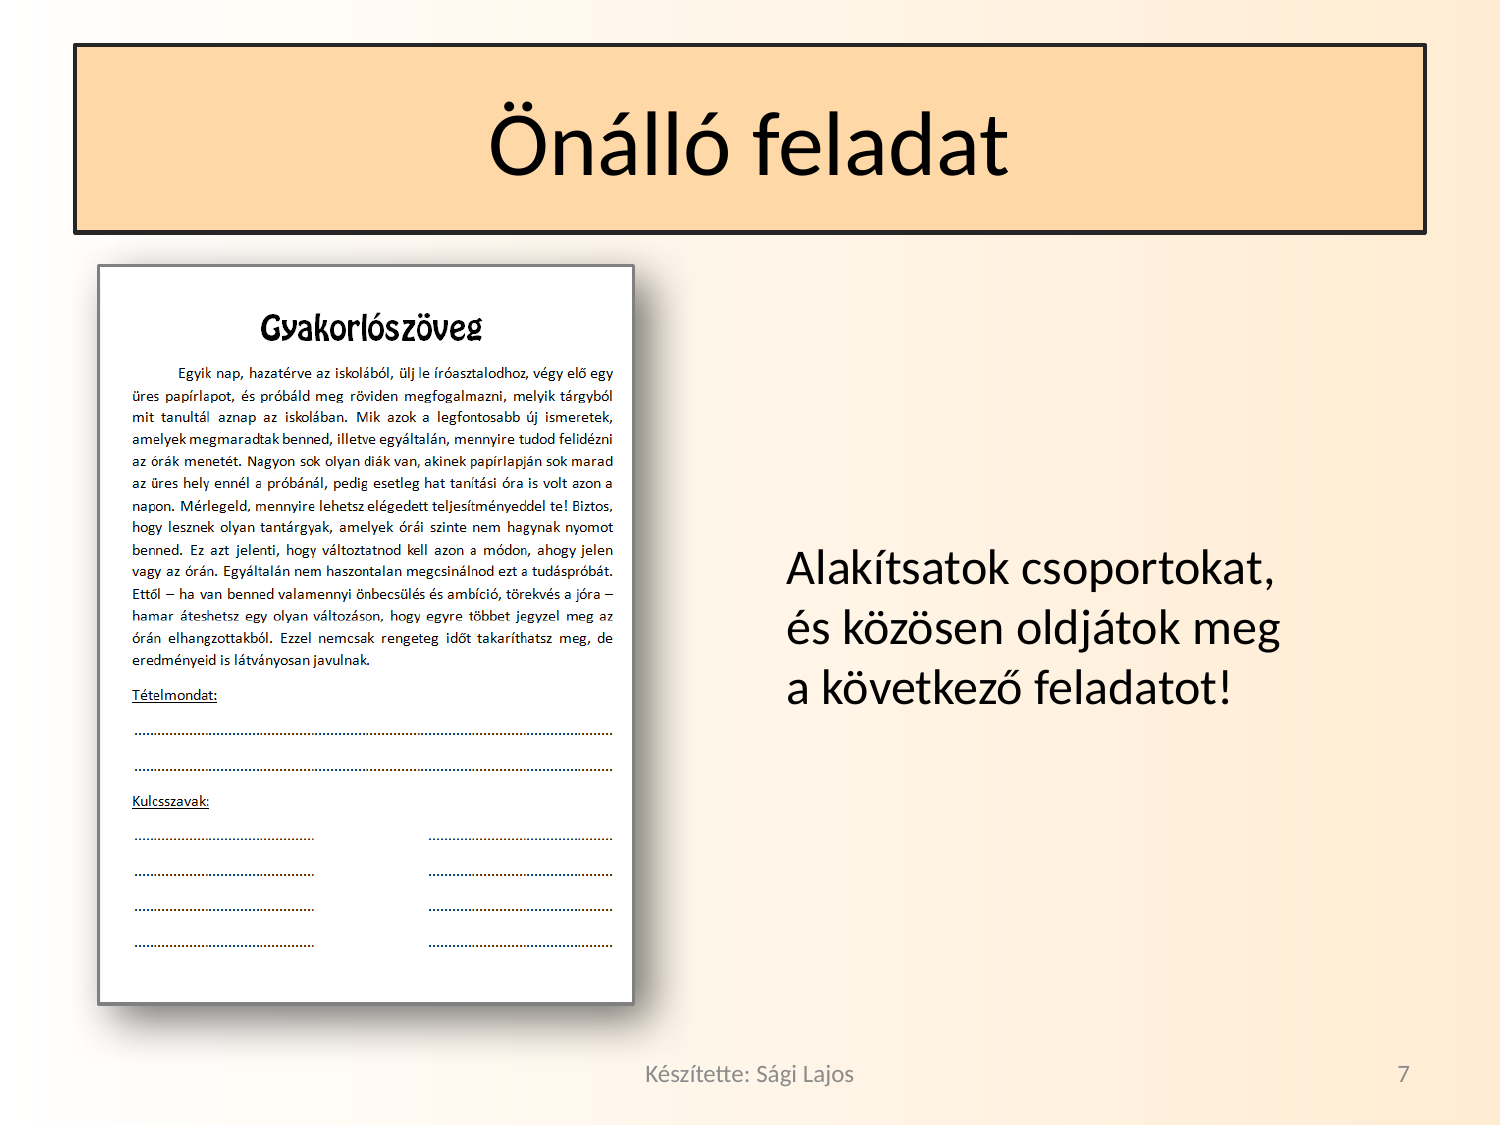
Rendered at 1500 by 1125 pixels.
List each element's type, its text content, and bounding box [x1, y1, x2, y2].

title Önálló feladat [73, 43, 1427, 235]
picture [100, 266, 633, 1003]
slide_number 7 [1074, 1042, 1425, 1103]
text_box Alakítsatok csoportokat, és közösen oldjátok meg a következő feladatot! [771, 527, 1331, 722]
footer Készítette: Sági Lajos [512, 1042, 988, 1103]
